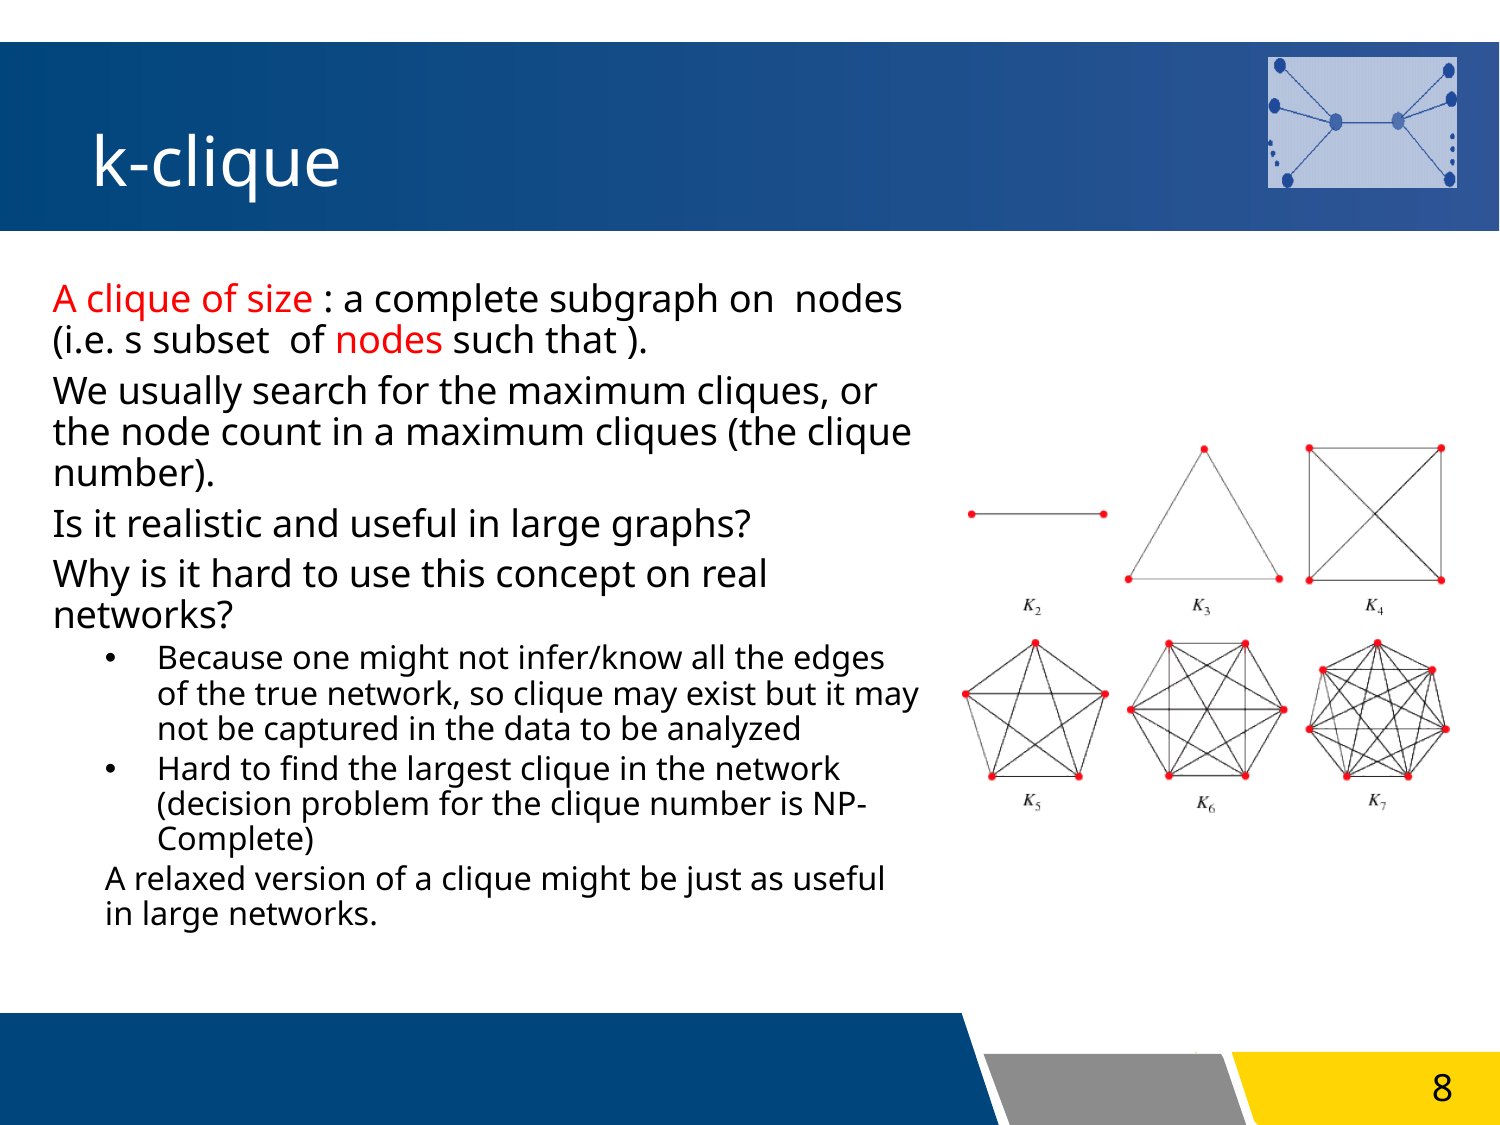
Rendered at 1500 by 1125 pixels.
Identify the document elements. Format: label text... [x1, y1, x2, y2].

title k-clique [76, 55, 1187, 273]
slide_number 8 [1417, 1057, 1491, 1117]
picture [962, 444, 1450, 820]
